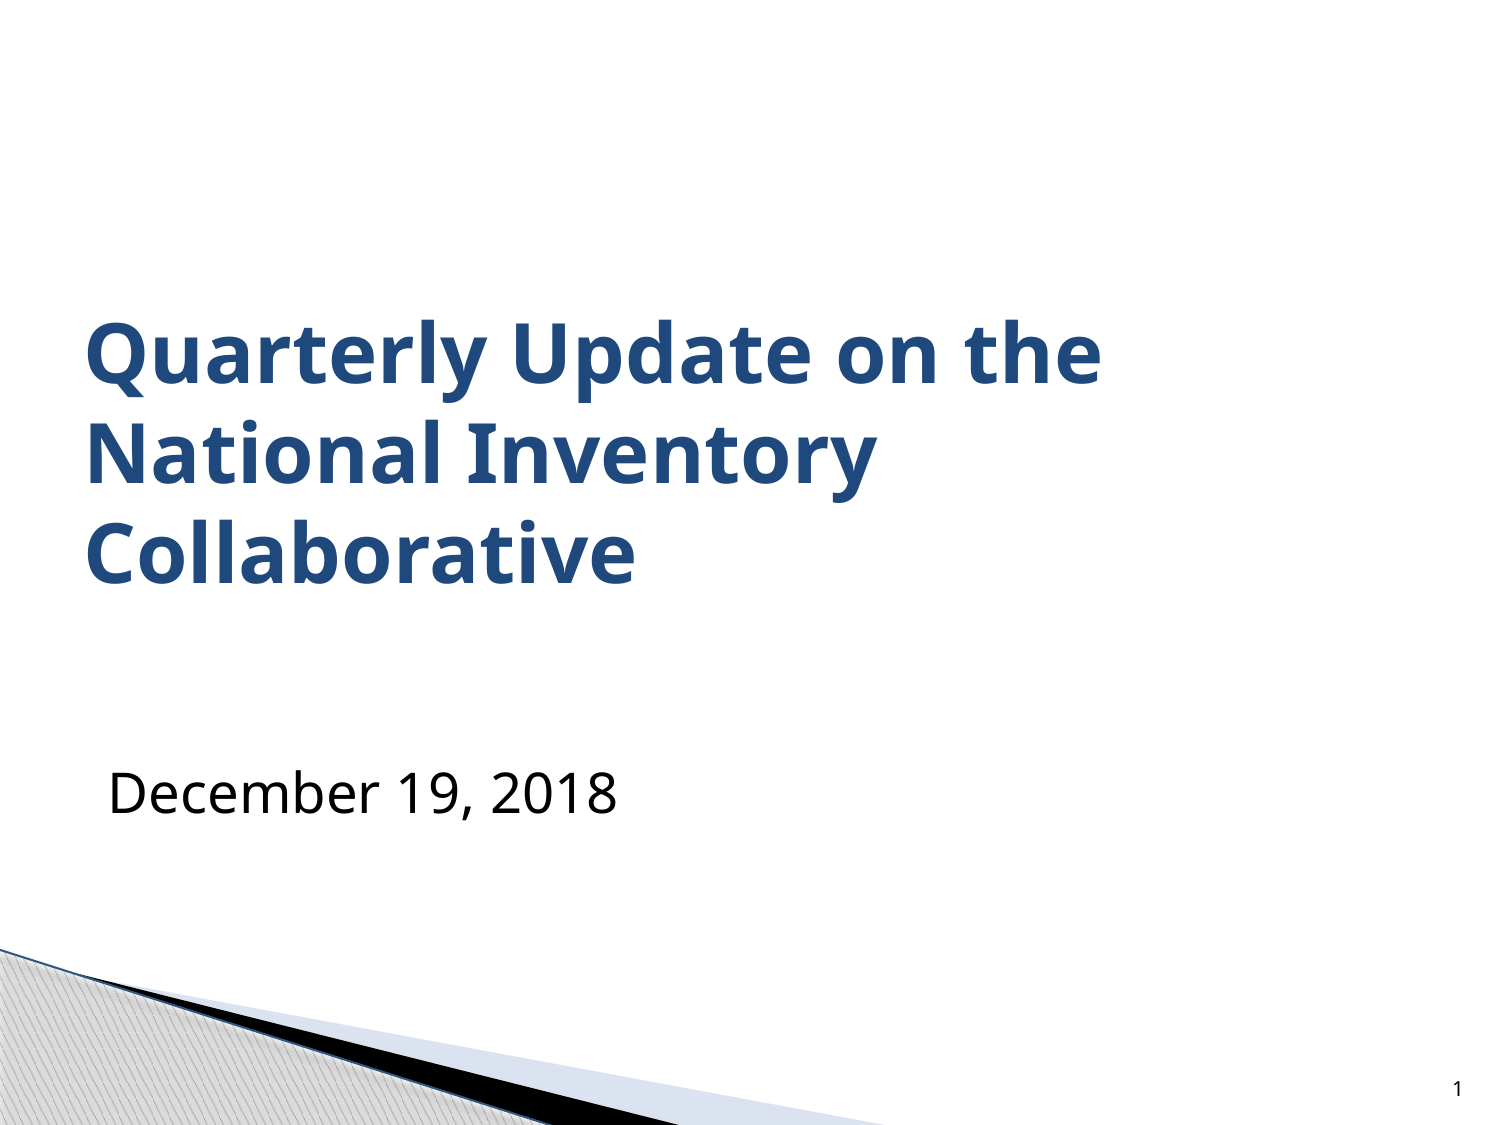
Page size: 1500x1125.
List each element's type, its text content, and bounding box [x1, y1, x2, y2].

list December 19, 2018 [75, 750, 1425, 1013]
slide_number 1 [1418, 1051, 1479, 1112]
title Quarterly Update on the National Inventory Collaborative [68, 299, 1419, 600]
